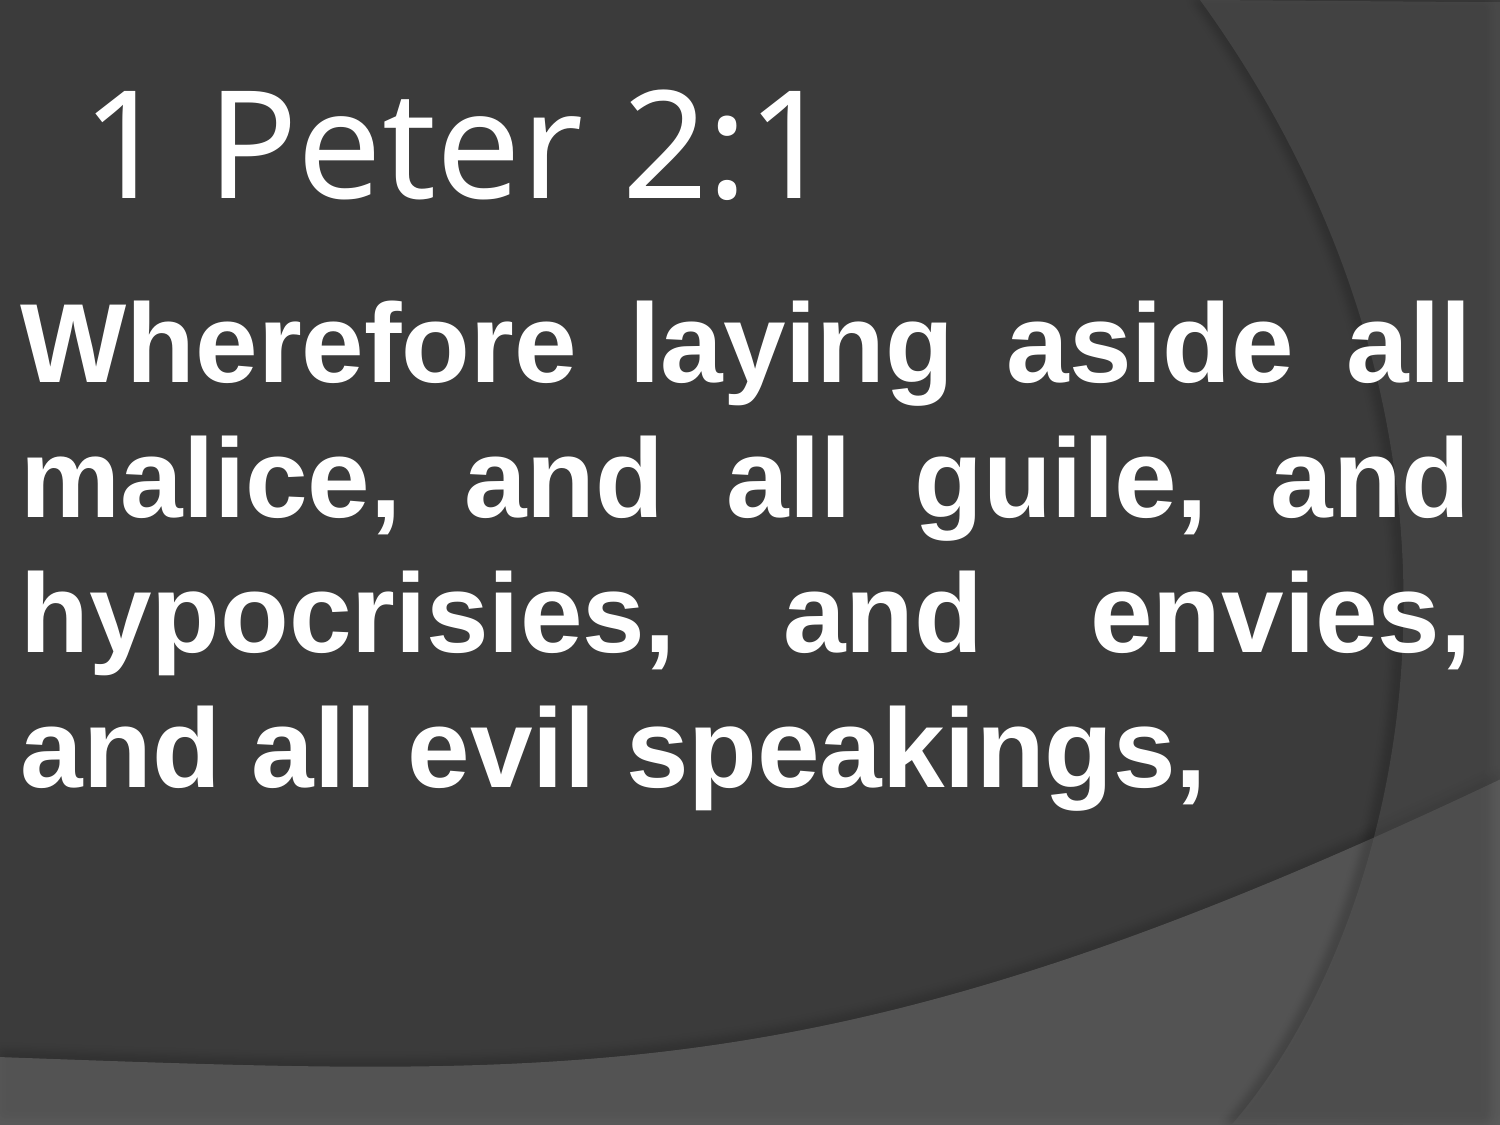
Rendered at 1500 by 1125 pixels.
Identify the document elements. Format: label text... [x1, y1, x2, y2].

list Wherefore laying aside all malice, and all guile, and hypocrisies, and envies, and all evil speakings, [0, 262, 1488, 1125]
title 1 Peter 2:1 [75, 45, 1300, 233]
